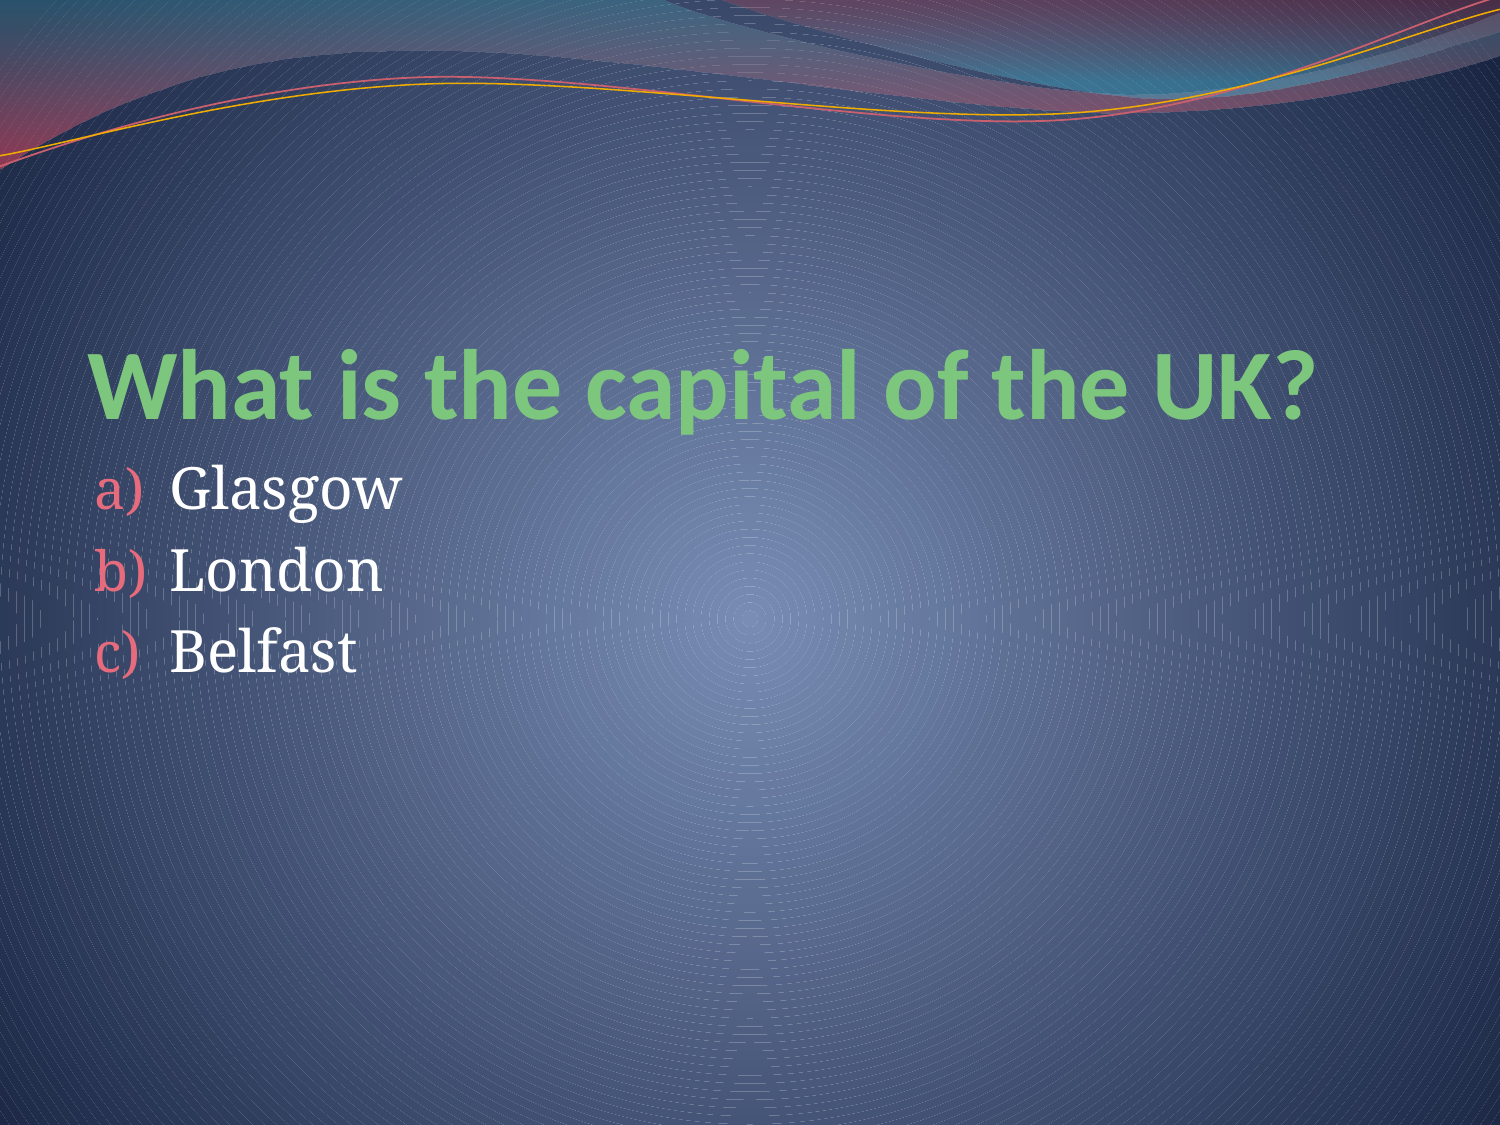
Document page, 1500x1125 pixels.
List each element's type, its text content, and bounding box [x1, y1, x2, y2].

title What is the capital of the UK? [86, 216, 1362, 440]
list Glasgow London Belfast [86, 443, 1362, 692]
